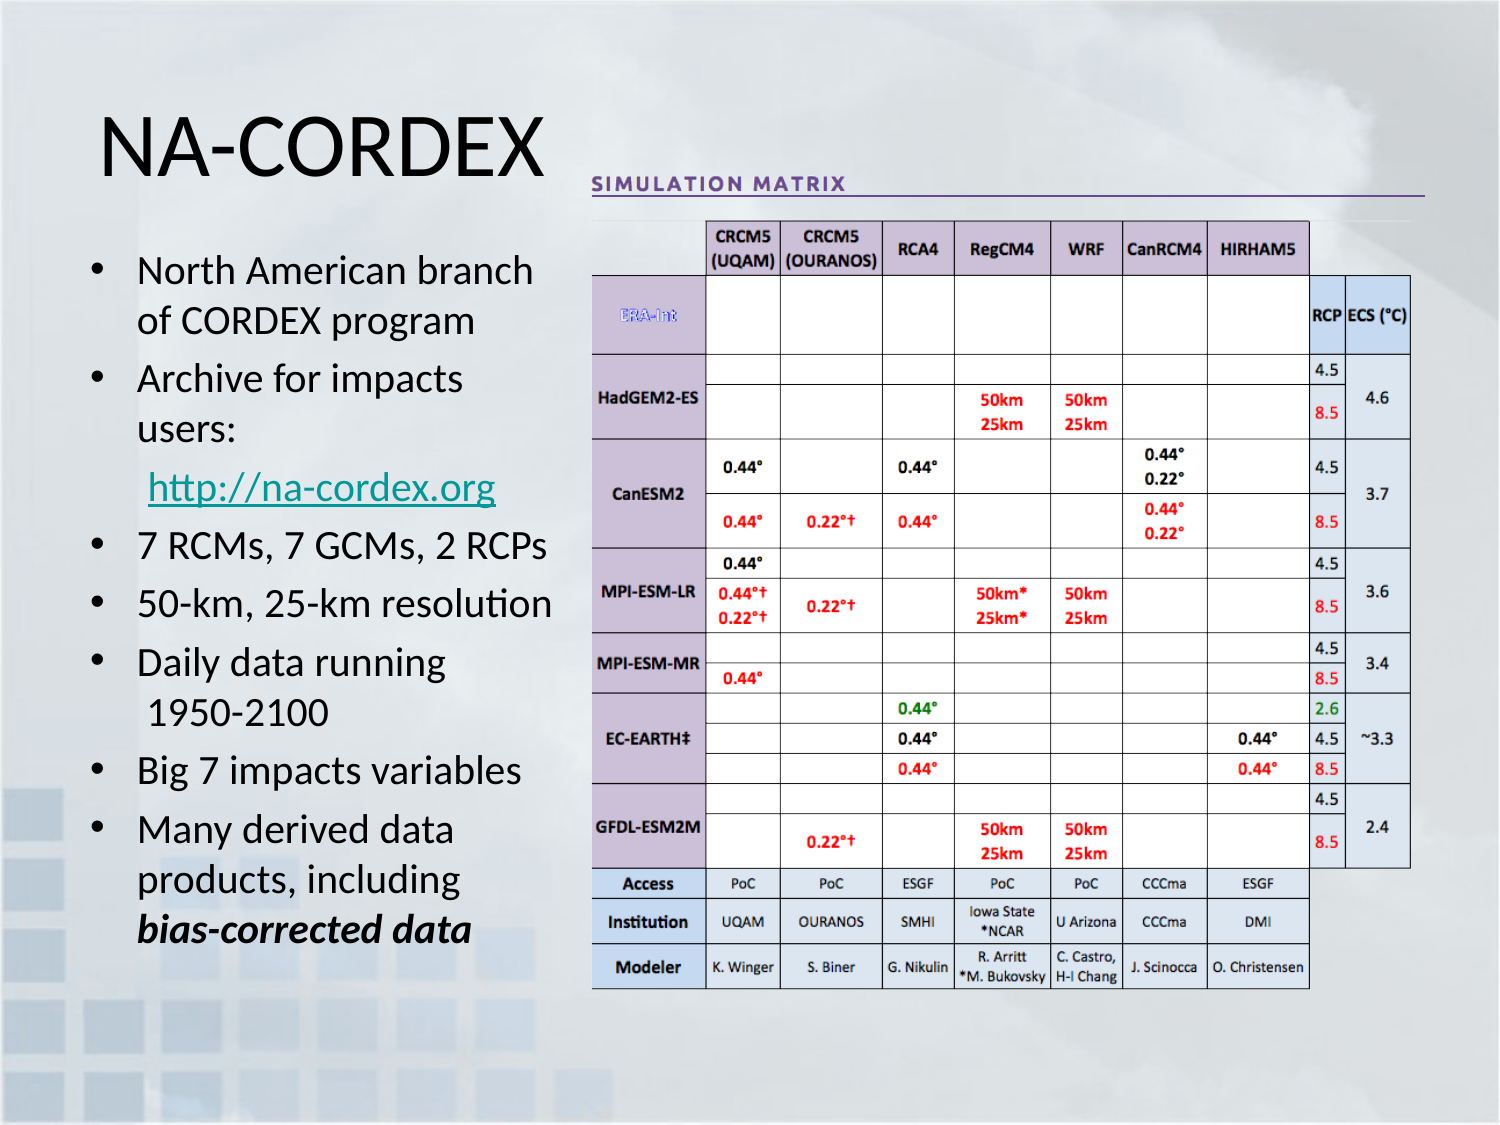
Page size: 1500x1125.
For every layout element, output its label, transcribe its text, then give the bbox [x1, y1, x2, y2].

list North American branch of CORDEX program Archive for impacts users: http://na-cordex.org 7 RCMs, 7 GCMs, 2 RCPs 50-km, 25-km resolution Daily data running 1950-2100 Big 7 impacts variables Many derived data products, including bias-corrected data [74, 235, 569, 1001]
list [586, 173, 1426, 1001]
title NA-CORDEX [74, 44, 569, 235]
picture [0, 0, 1500, 1125]
